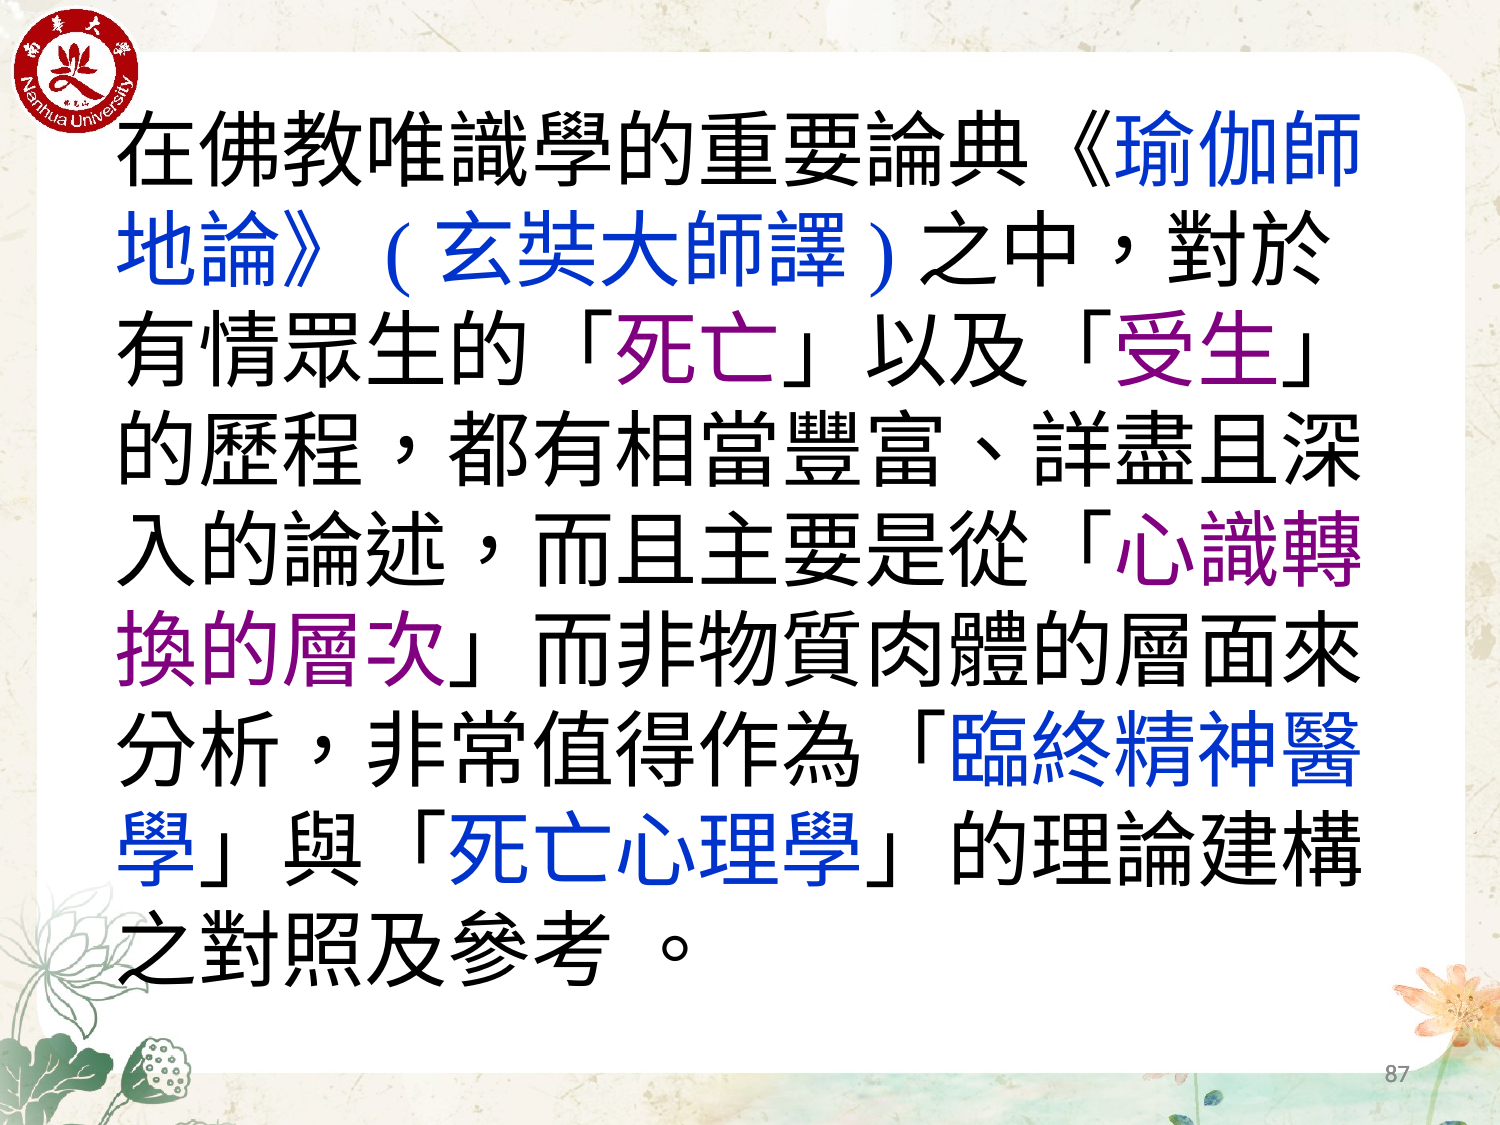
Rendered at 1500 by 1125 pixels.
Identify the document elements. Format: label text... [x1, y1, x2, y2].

text_box 在佛教唯識學的重要論典《瑜伽師地論》(玄奘大師譯)之中，對於有情眾生的「死亡」以及「受生」的歷程，都有相當豐富、詳盡且深入的論述，而且主要是從「心識轉換的層次」而非物質肉體的層面來分析，非常值得作為「臨終精神醫學」與「死亡心理學」的理論建構之對照及參考 。 [100, 90, 1400, 1024]
text_box 87 [1074, 1042, 1425, 1103]
picture [0, 0, 1500, 1125]
